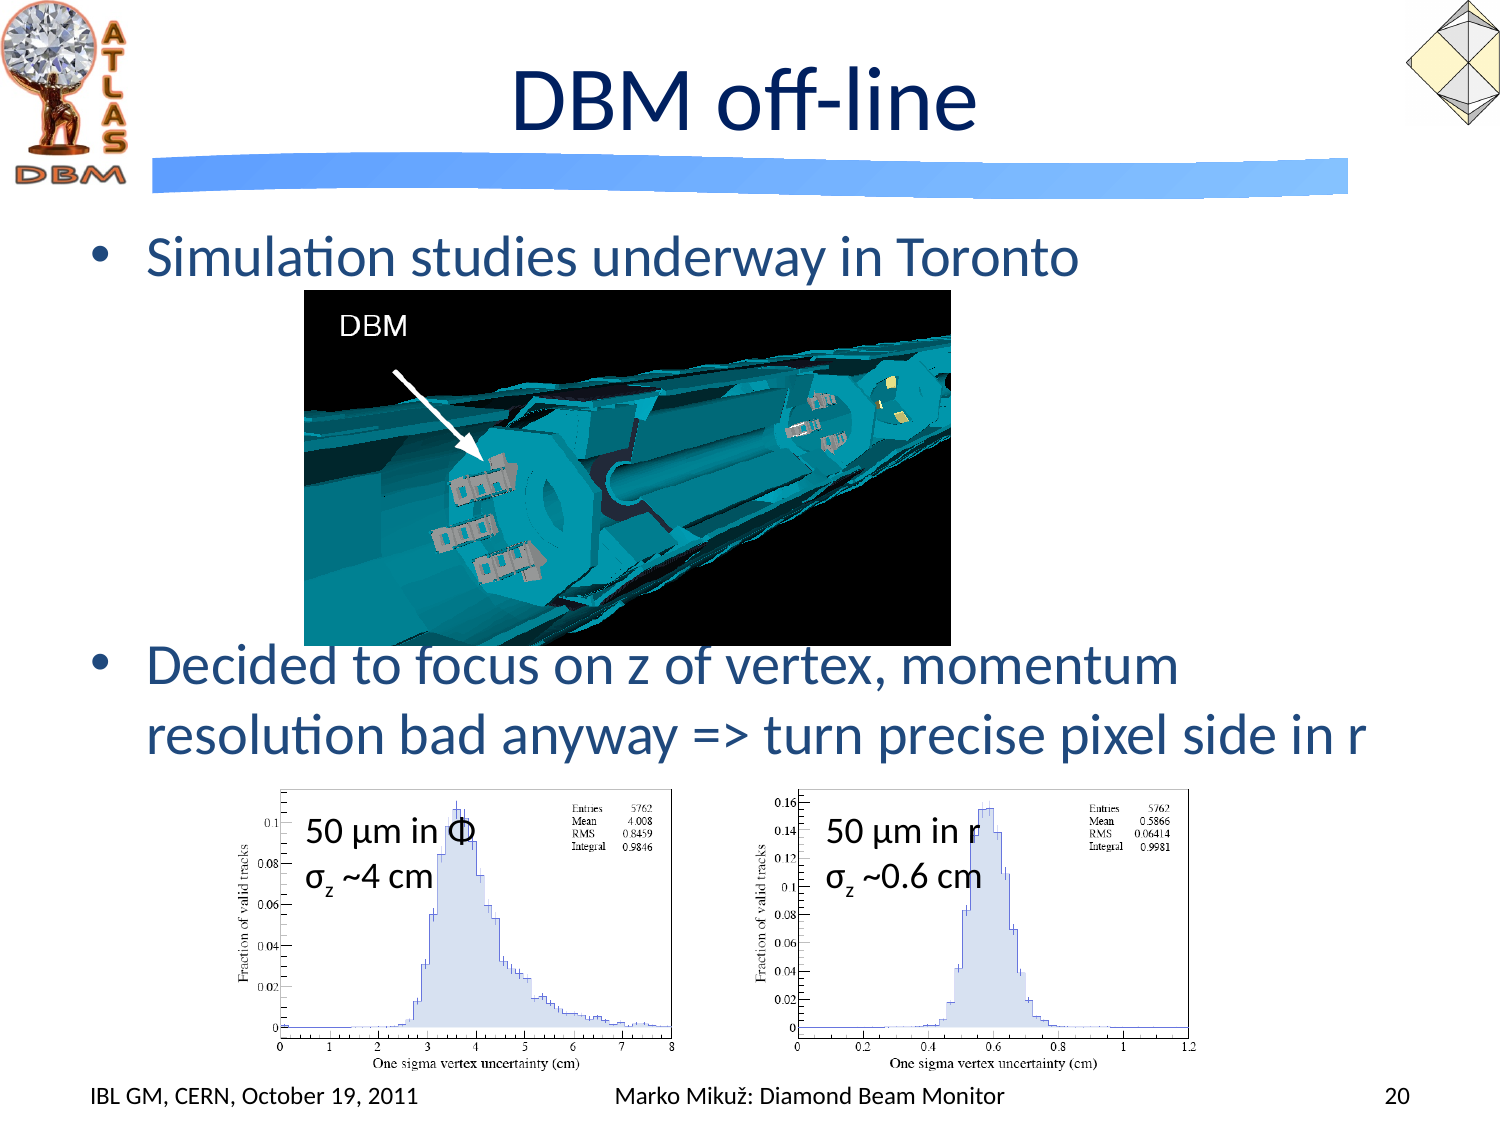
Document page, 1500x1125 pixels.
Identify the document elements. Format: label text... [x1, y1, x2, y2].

picture [229, 786, 1205, 1078]
picture [303, 290, 951, 646]
footer Marko Mikuž: Diamond Beam Monitor [572, 1085, 1048, 1125]
list Simulation studies underway in Toronto Decided to focus on z of vertex, momentum resolution bad anyway => turn precise pixel side in r [75, 210, 1425, 1035]
picture [0, 0, 70, 185]
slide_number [75, 1065, 467, 1125]
title DBM off-line [70, 0, 1421, 188]
picture [1421, 0, 1500, 126]
slide_number 20 [1269, 1065, 1425, 1125]
